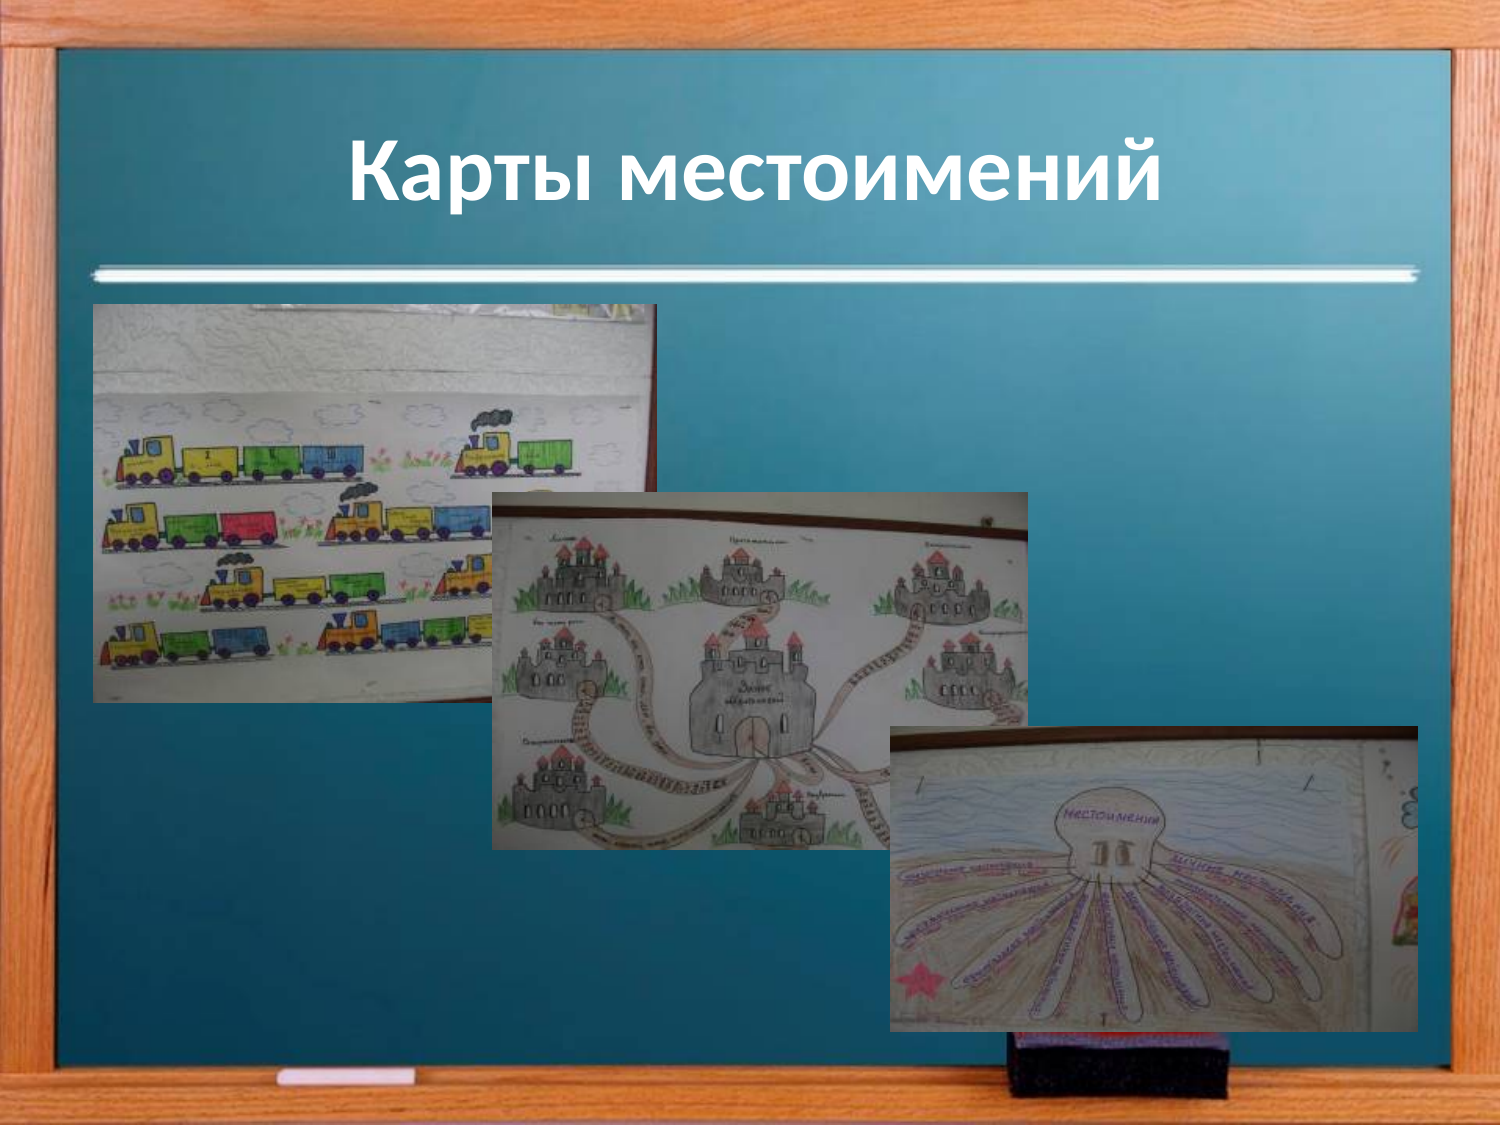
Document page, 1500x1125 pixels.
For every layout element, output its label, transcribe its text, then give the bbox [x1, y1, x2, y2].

title Карты местоимений [82, 70, 1432, 258]
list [93, 304, 657, 704]
picture [0, 0, 1500, 1125]
